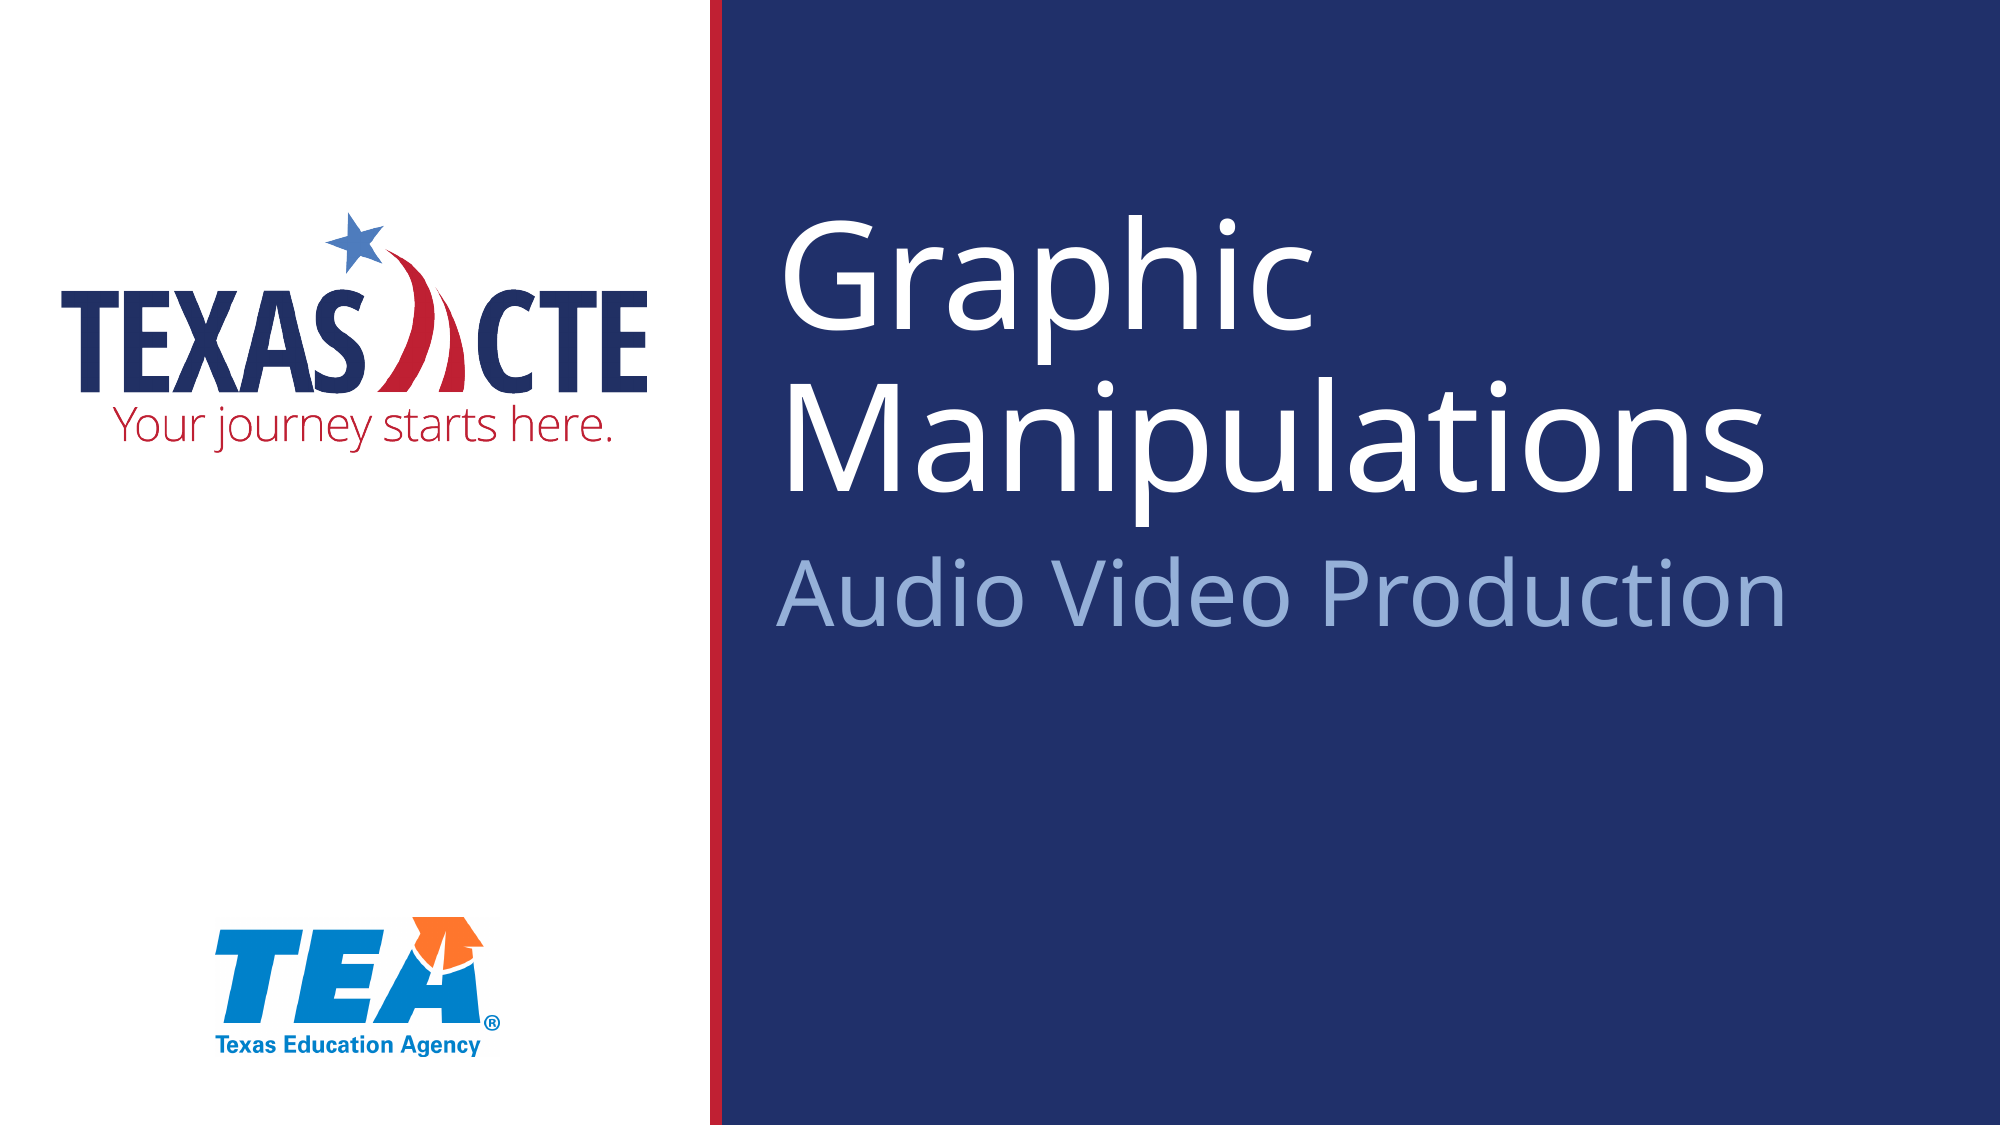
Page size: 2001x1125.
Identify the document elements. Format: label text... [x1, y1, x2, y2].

picture [61, 212, 647, 453]
list Graphic Manipulations Audio Video Production [776, 200, 1939, 1032]
picture [215, 917, 500, 1057]
